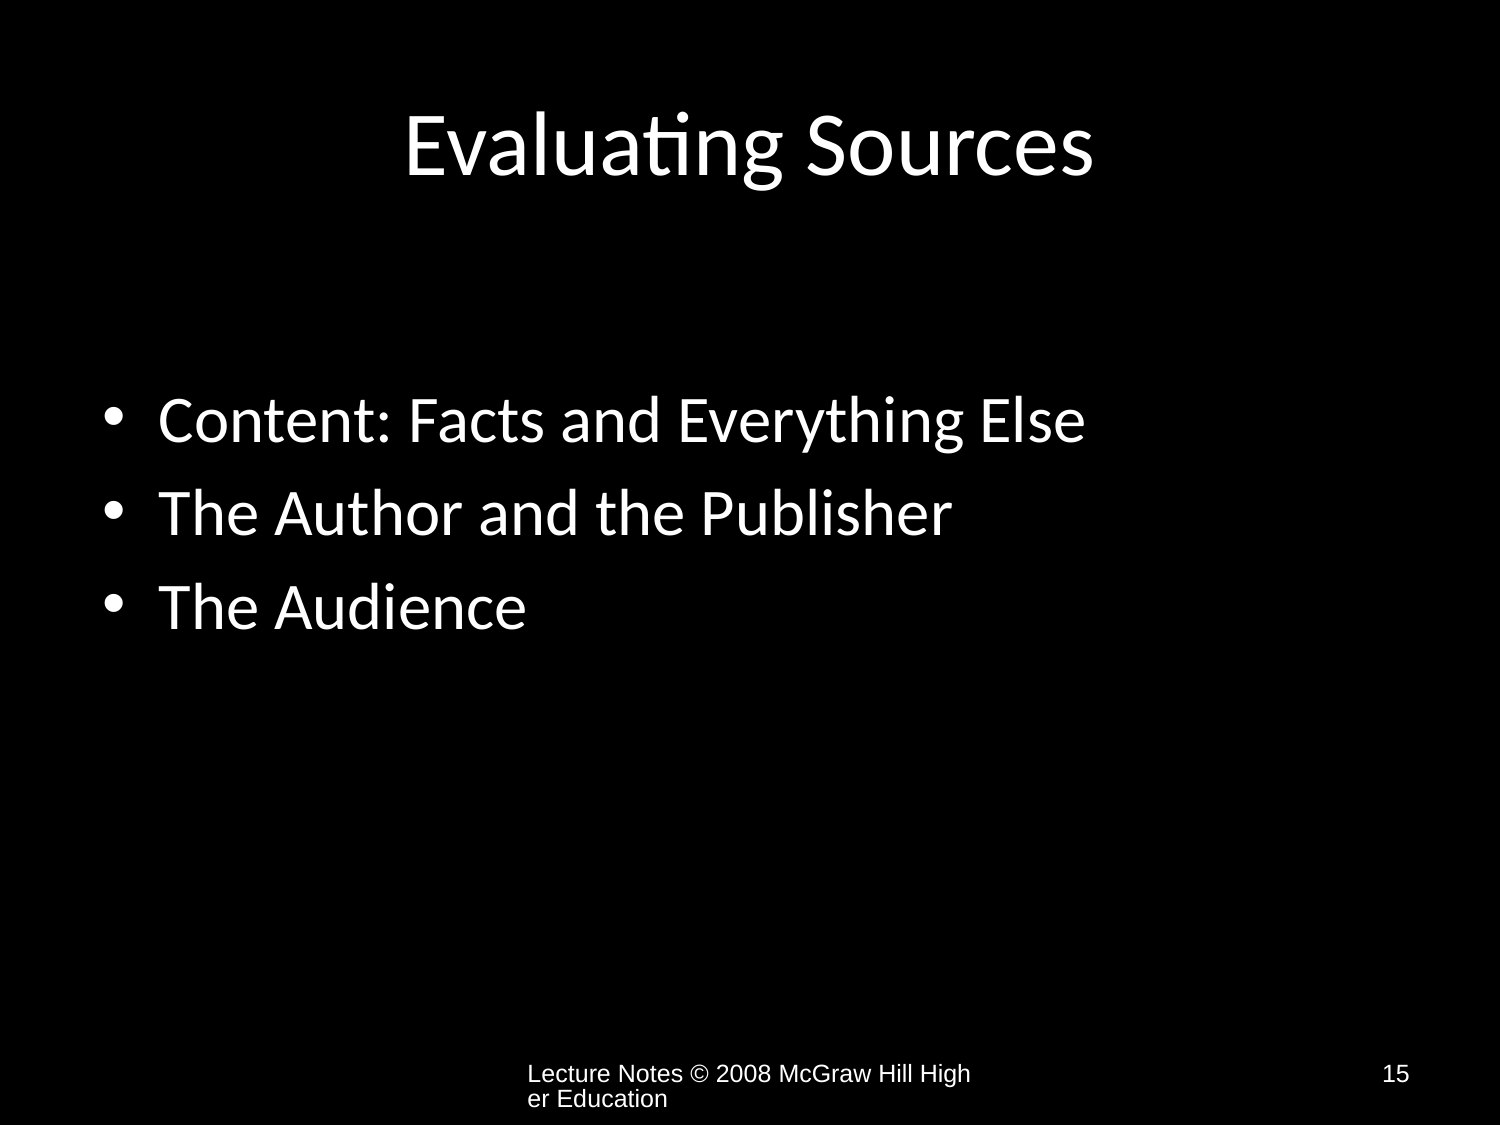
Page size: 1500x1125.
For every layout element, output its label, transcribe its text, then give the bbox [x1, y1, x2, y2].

title Evaluating Sources [75, 45, 1425, 233]
footer Lecture Notes © 2008 McGraw Hill Higher Education [512, 1042, 988, 1103]
slide_number 15 [1074, 1042, 1425, 1103]
list Content: Facts and Everything Else The Author and the Publisher The Audience [87, 275, 1400, 988]
